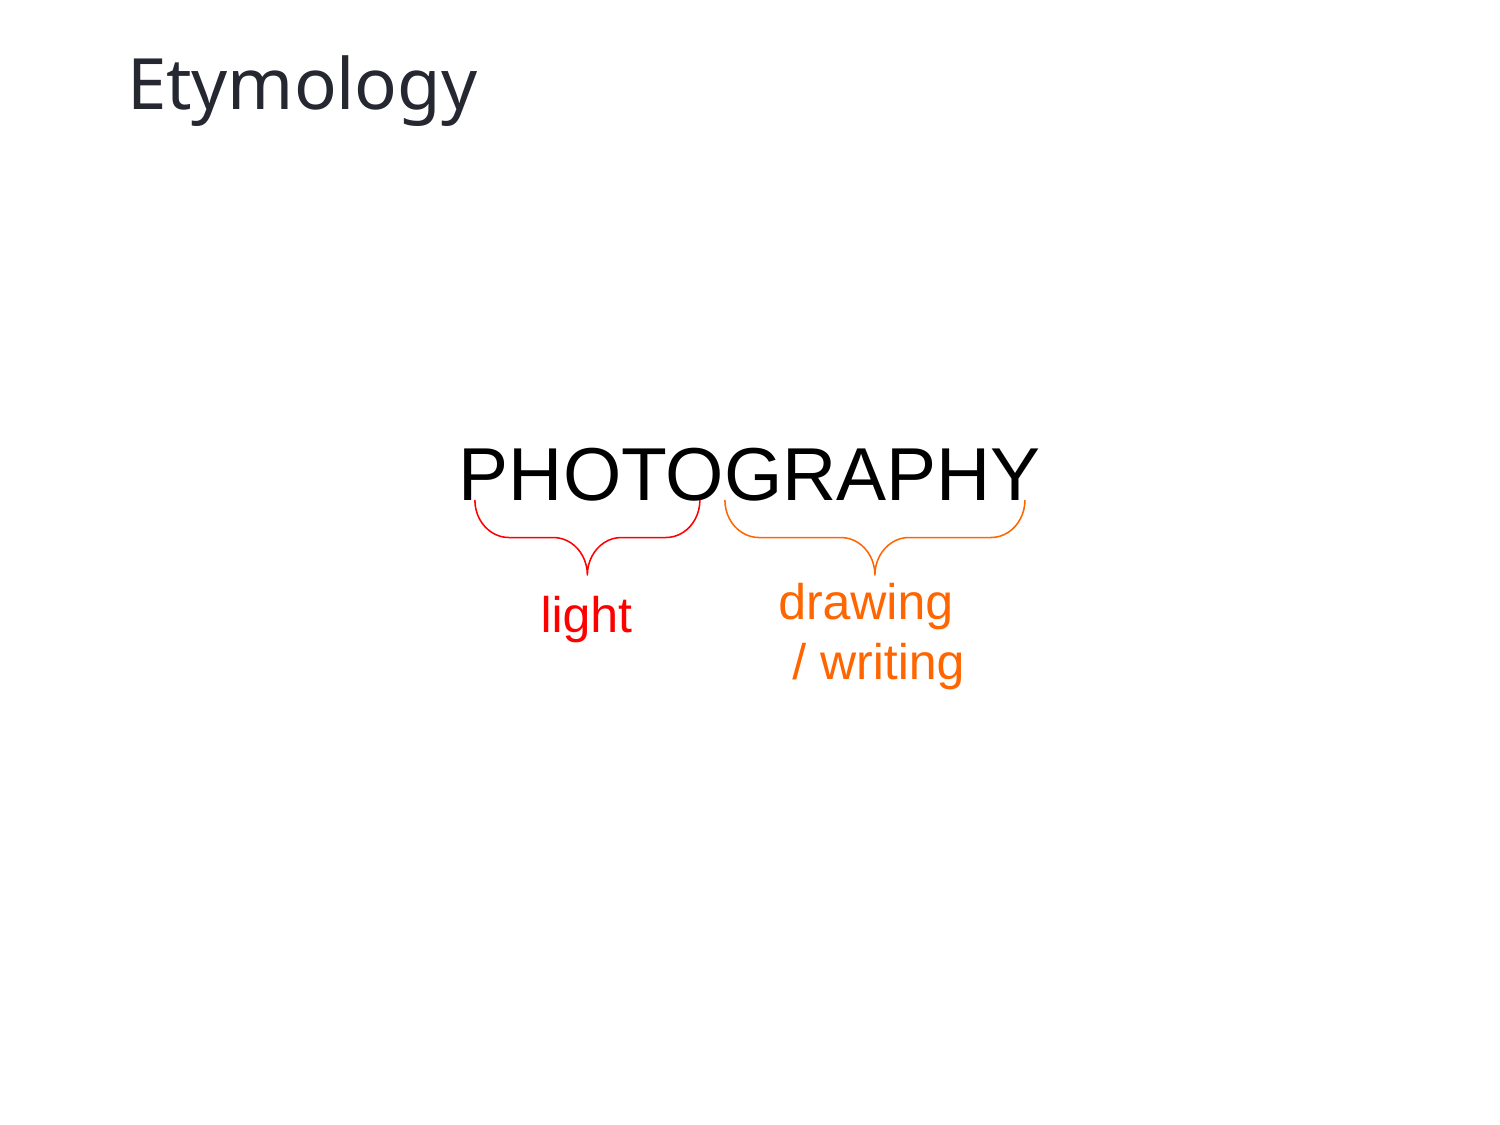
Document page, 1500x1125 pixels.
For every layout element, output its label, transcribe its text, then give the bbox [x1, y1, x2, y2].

text_box drawing / writing [763, 562, 980, 698]
text_box light [525, 574, 648, 650]
text_box [474, 499, 701, 574]
text_box [724, 499, 1026, 562]
text_box Etymology [112, 12, 1388, 150]
title PHOTOGRAPHY [112, 349, 1388, 591]
